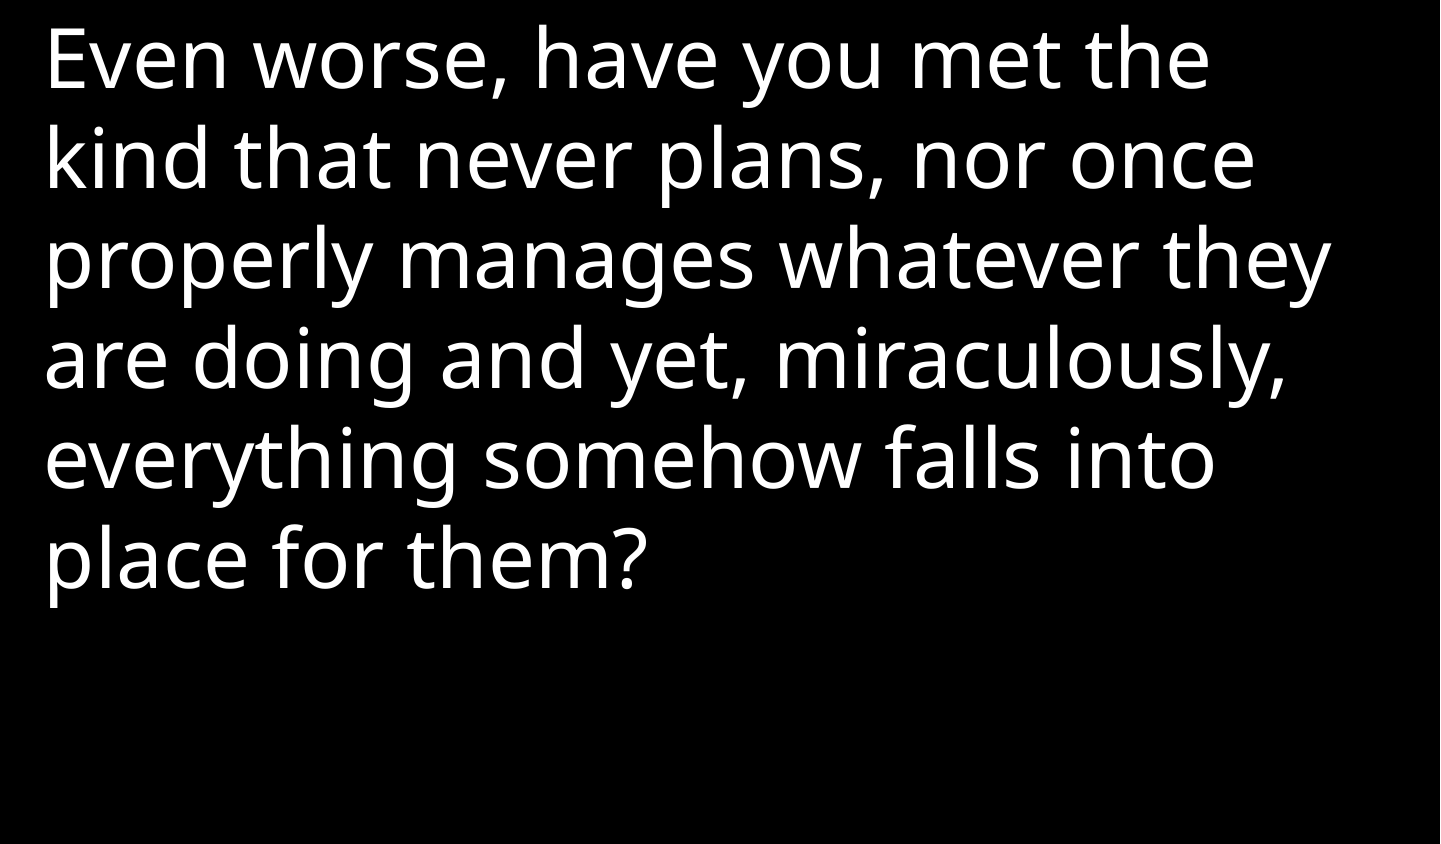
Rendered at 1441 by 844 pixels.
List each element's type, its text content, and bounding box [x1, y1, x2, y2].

subtitle Even worse, have you met the kind that never plans, nor once properly manages whatever they are doing and yet, miraculously, everything somehow falls into place for them? [32, 0, 1408, 844]
